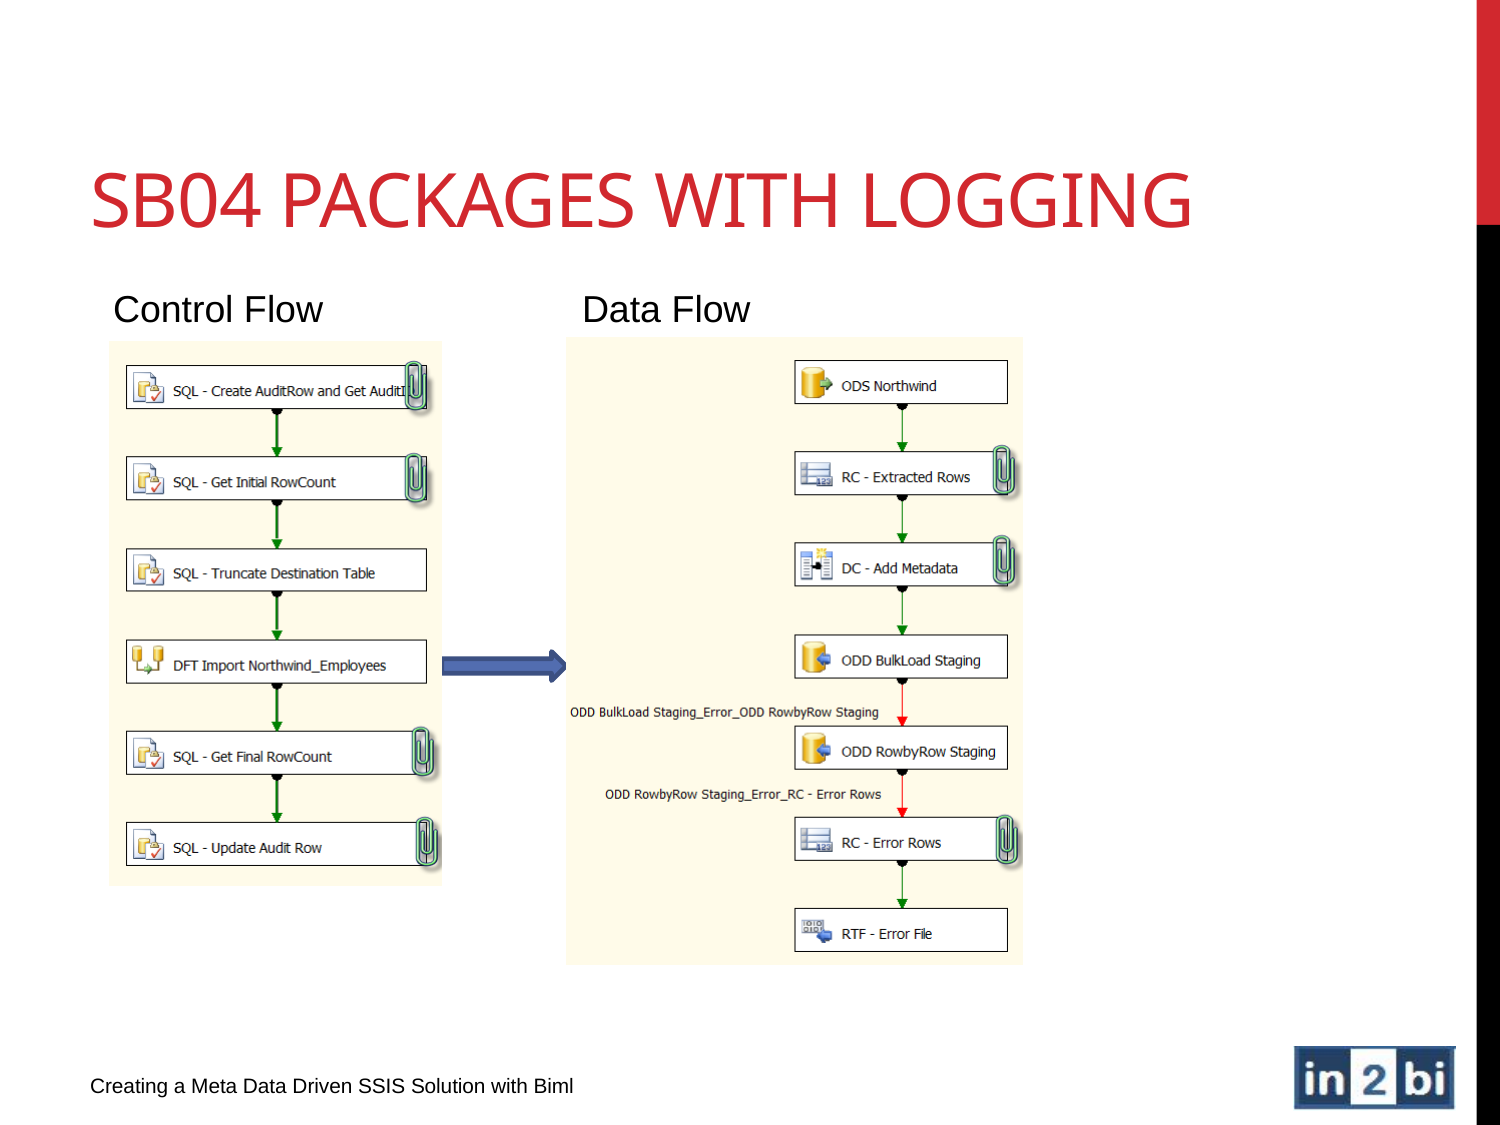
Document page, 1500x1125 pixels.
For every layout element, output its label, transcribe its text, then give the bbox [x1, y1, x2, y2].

text_box Control Flow [98, 277, 401, 338]
title SB04 Packages with Logging [75, 25, 1436, 250]
picture [109, 341, 443, 887]
picture [565, 337, 1023, 966]
footer Creating a Meta Data Driven SSIS Solution with Biml [75, 1065, 638, 1112]
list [1292, 1046, 1457, 1112]
text_box Data Flow [567, 277, 766, 334]
text_box [452, 649, 564, 683]
